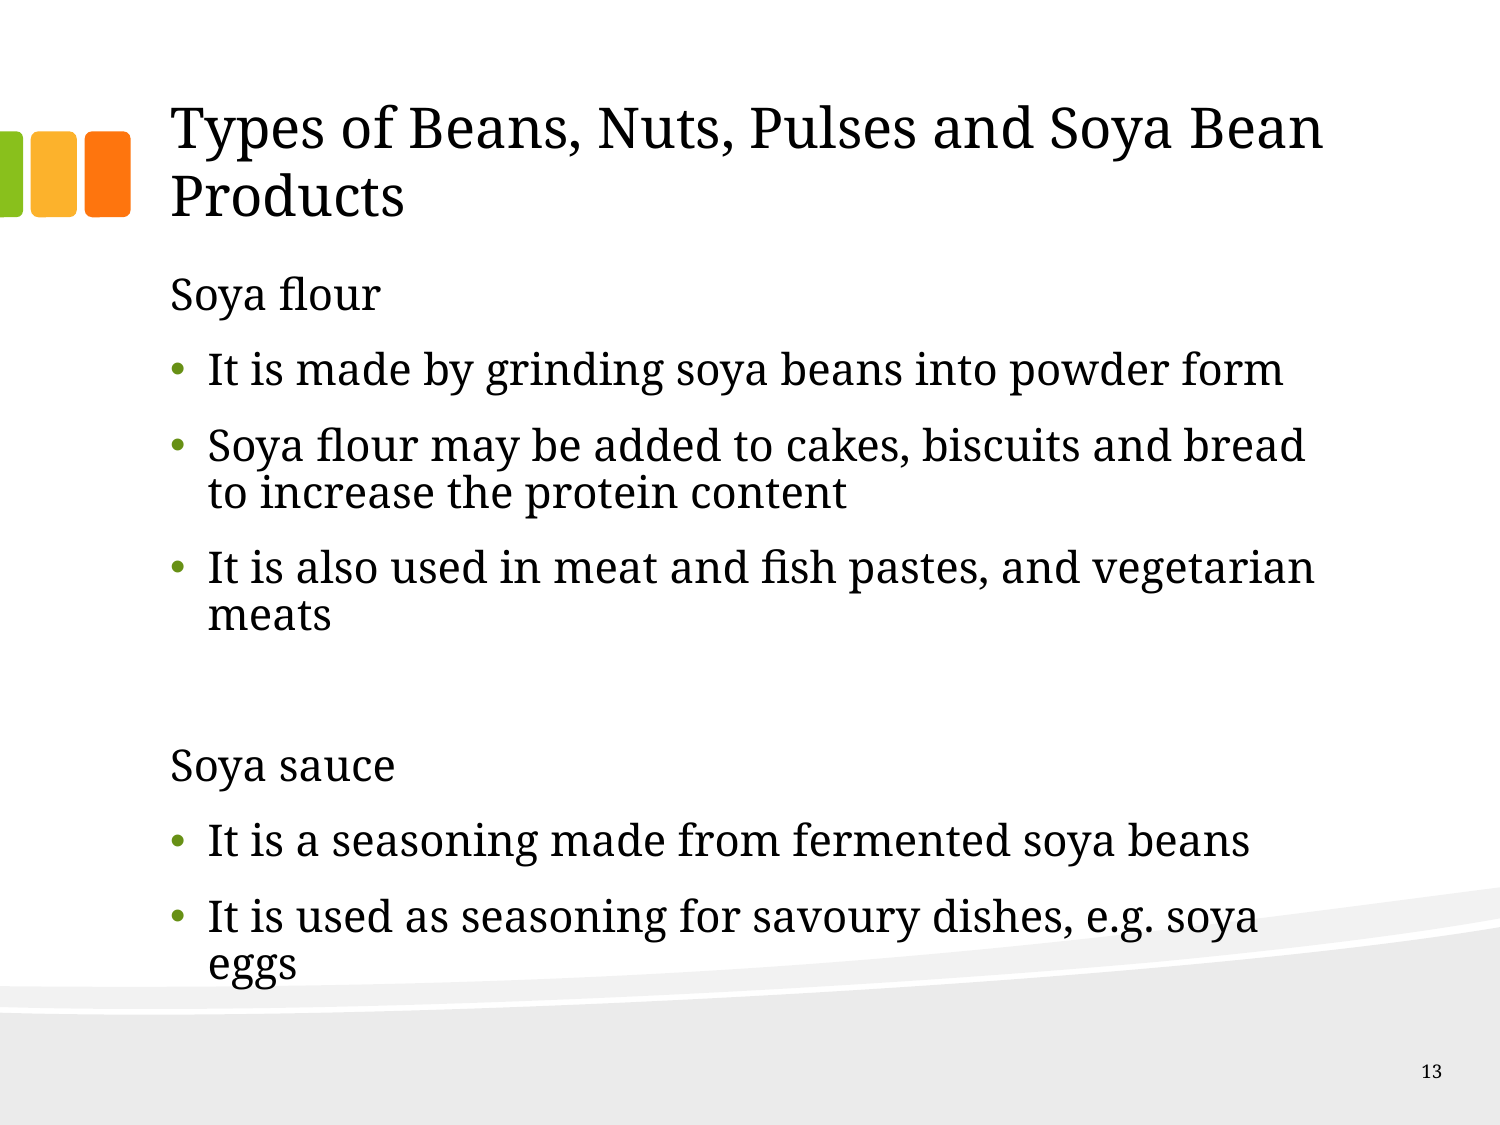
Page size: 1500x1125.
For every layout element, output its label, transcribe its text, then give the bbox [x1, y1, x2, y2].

list Soya flour It is made by grinding soya beans into powder form Soya flour may be added to cakes, biscuits and bread to increase the protein content It is also used in meat and fish pastes, and vegetarian meats Soya sauce It is a seasoning made from fermented soya beans It is used as seasoning for savoury dishes, e.g. soya eggs [150, 262, 1350, 1013]
slide_number 13 [1362, 1057, 1463, 1088]
title Types of Beans, Nuts, Pulses and Soya Bean Products [150, 24, 1350, 238]
